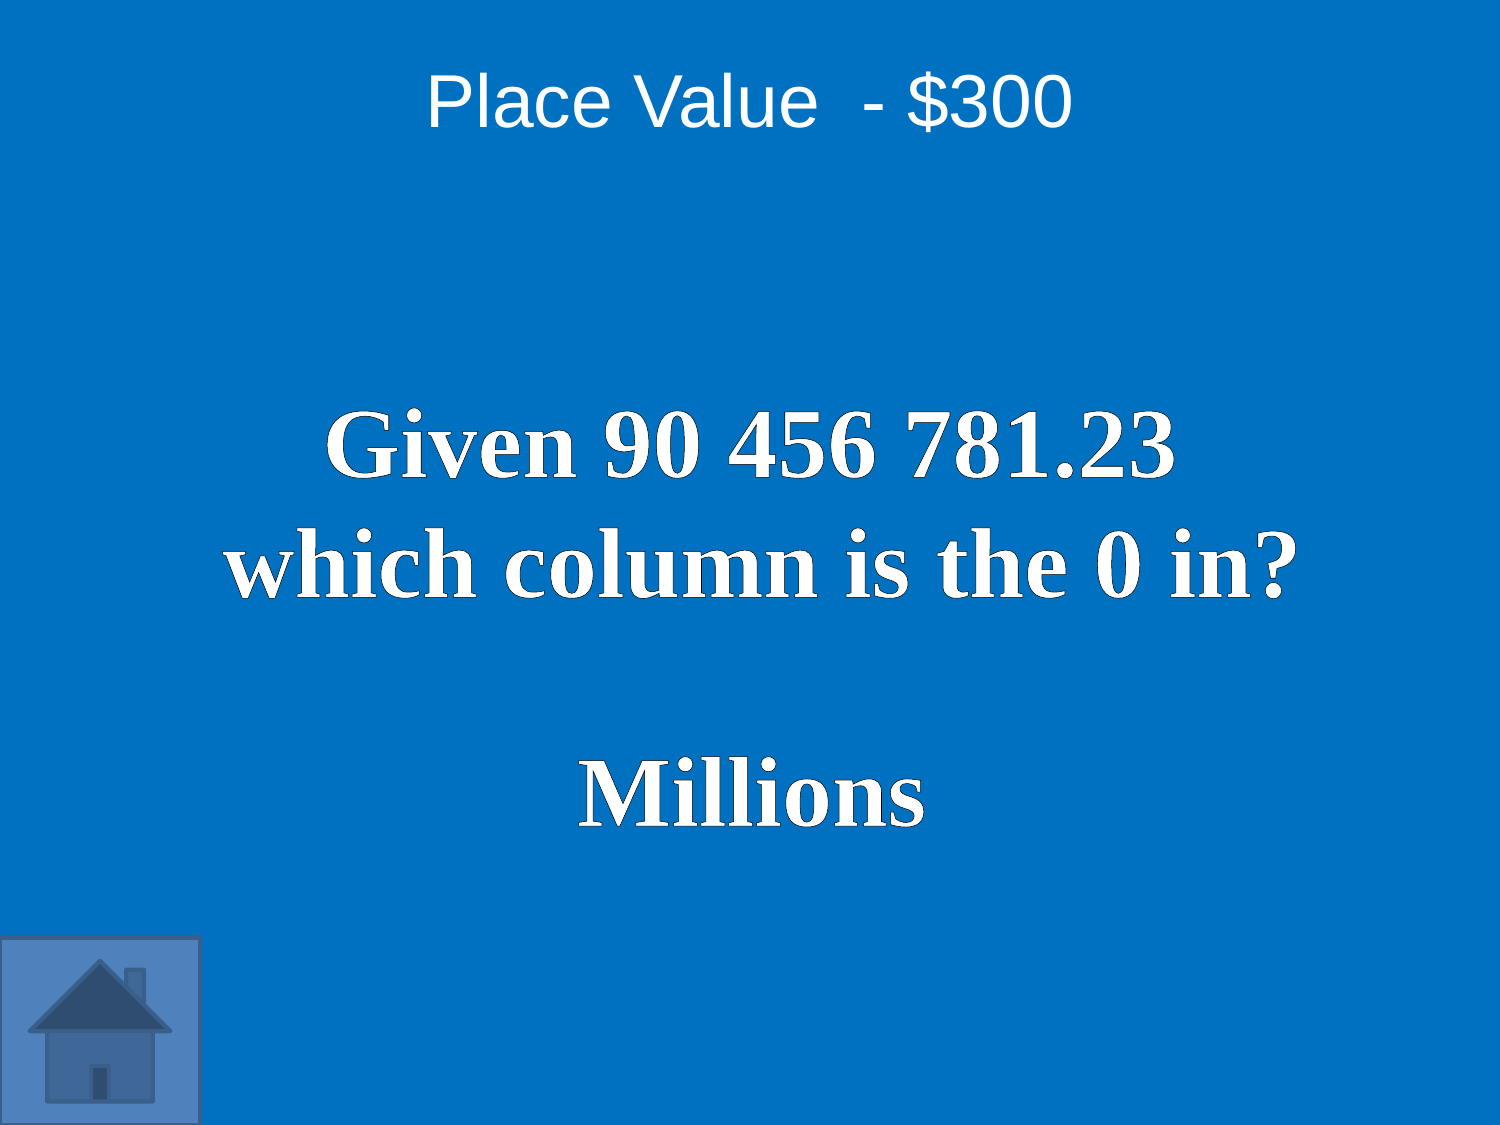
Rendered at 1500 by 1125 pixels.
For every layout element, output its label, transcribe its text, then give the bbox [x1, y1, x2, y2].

text_box Place Value - $300 [74, 45, 1425, 233]
text_box Given 90 456 781.23 which column is the 0 in? [74, 249, 1425, 725]
text_box Millions [76, 718, 1427, 863]
text_box [0, 935, 202, 1125]
